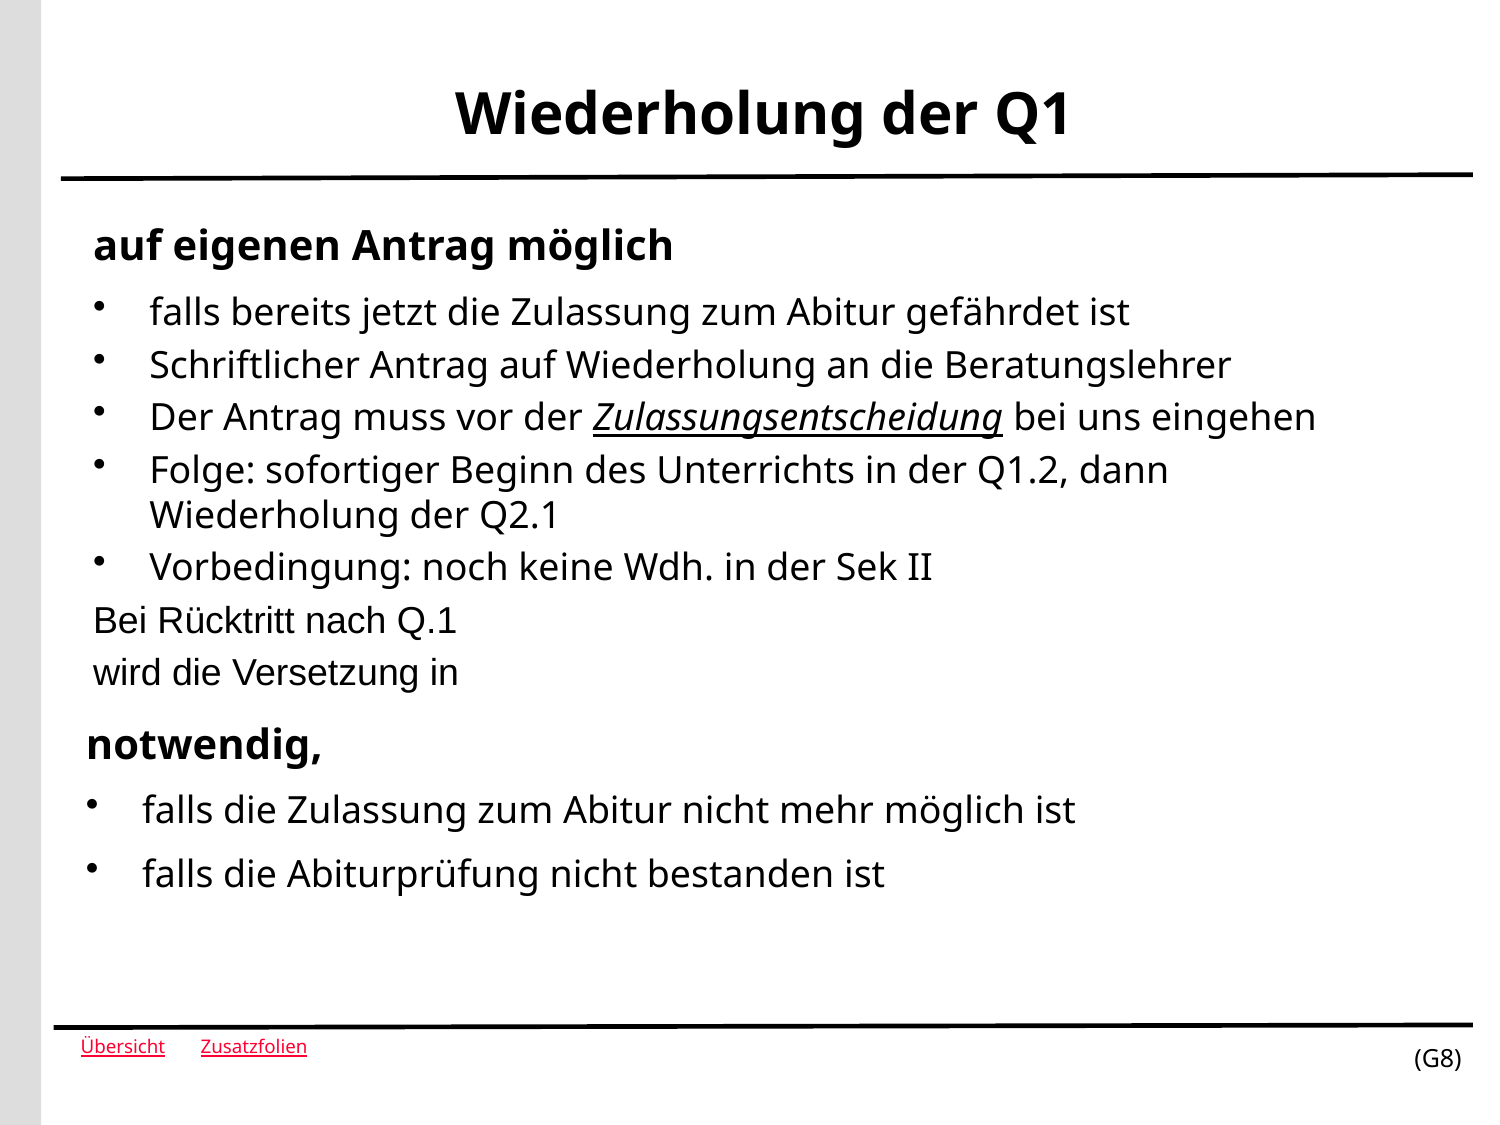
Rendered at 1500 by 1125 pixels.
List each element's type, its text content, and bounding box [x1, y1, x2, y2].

list auf eigenen Antrag möglich falls bereits jetzt die Zulassung zum Abitur gefährdet ist Schriftlicher Antrag auf Wiederholung an die Beratungslehrer Der Antrag muss vor der Zulassungsentscheidung bei uns eingehen Folge: sofortiger Beginn des Unterrichts in der Q1.2, dann Wiederholung der Q2.1 Vorbedingung: noch keine Wdh. in der Sek II Bei Rücktritt nach Q.1 wird die Versetzung in die Q1 unwirksam. [78, 210, 1352, 688]
title Wiederholung der Q1 [55, 45, 1474, 176]
list notwendig, falls die Zulassung zum Abitur nicht mehr möglich ist falls die Abiturprüfung nicht bestanden ist [70, 710, 1408, 962]
